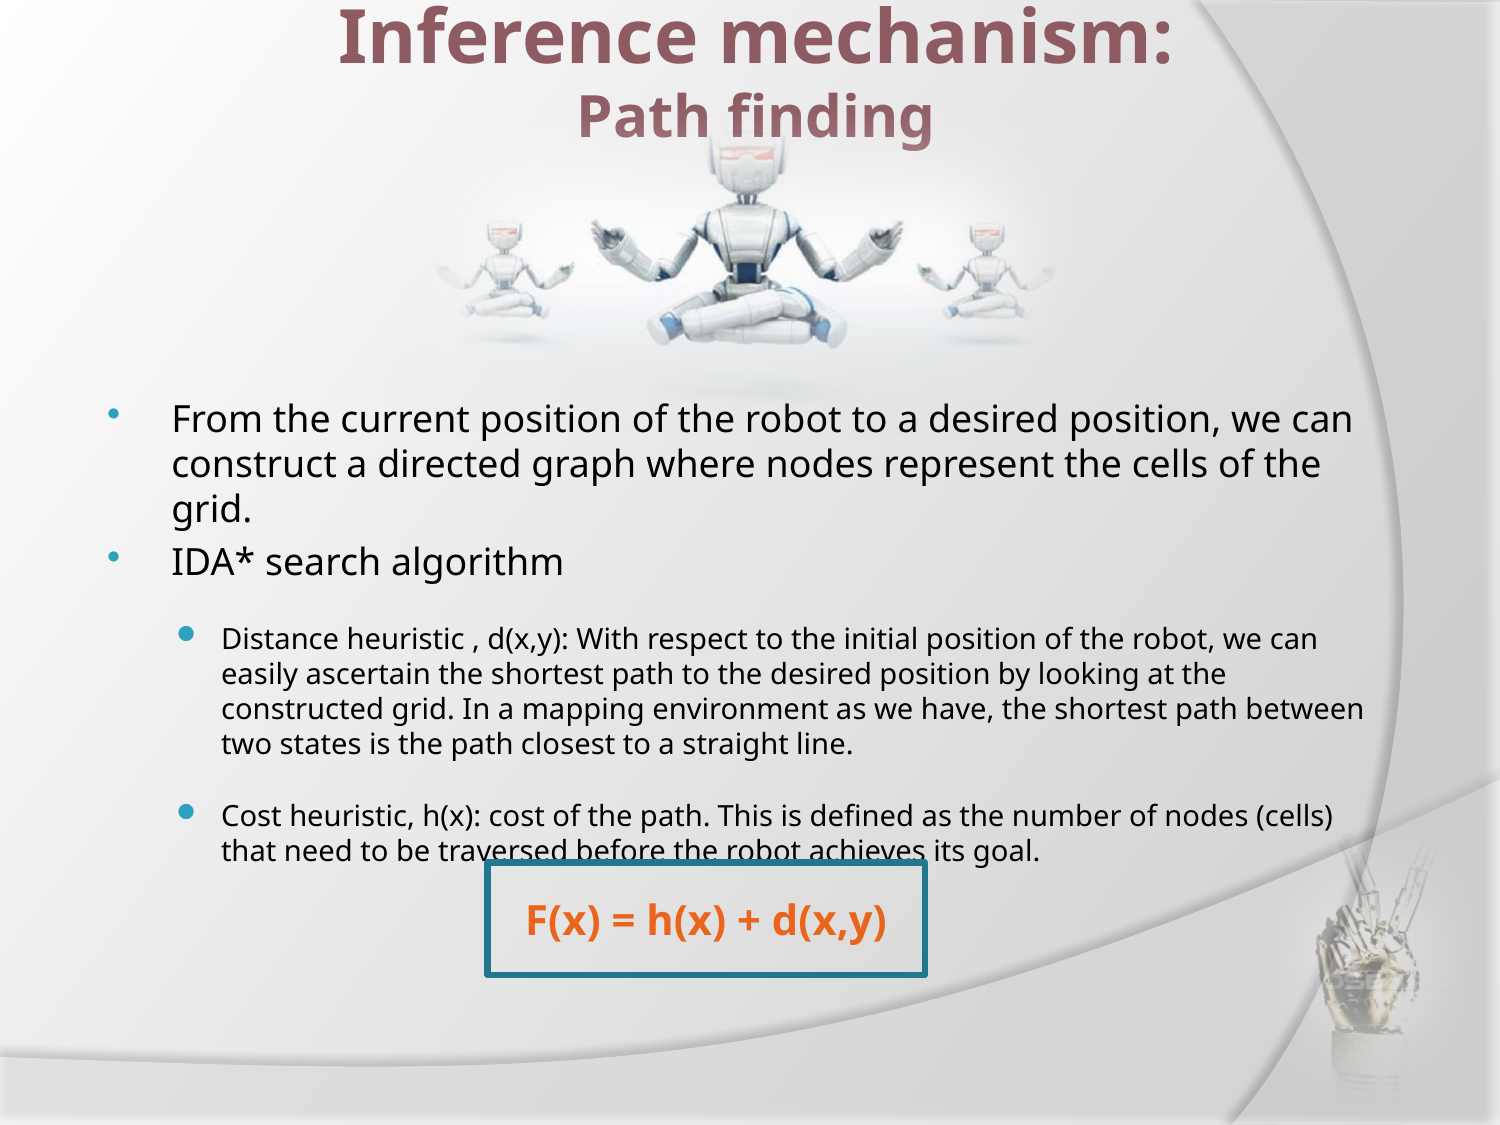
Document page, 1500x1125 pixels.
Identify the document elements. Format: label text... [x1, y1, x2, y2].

list From the current position of the robot to a desired position, we can construct a directed graph where nodes represent the cells of the grid. IDA* search algorithm Distance heuristic , d(x,y): With respect to the initial position of the robot, we can easily ascertain the shortest path to the desired position by looking at the constructed grid. In a mapping environment as we have, the shortest path between two states is the path closest to a straight line. Cost heuristic, h(x): cost of the path. This is defined as the number of nodes (cells) that need to be traversed before the robot achieves its goal. [87, 387, 1401, 1026]
picture [1238, 801, 1499, 1125]
picture [389, 89, 1104, 435]
title Inference mechanism: Path finding [287, 24, 1226, 113]
text_box F(x) = h(x) + d(x,y) [484, 859, 928, 978]
